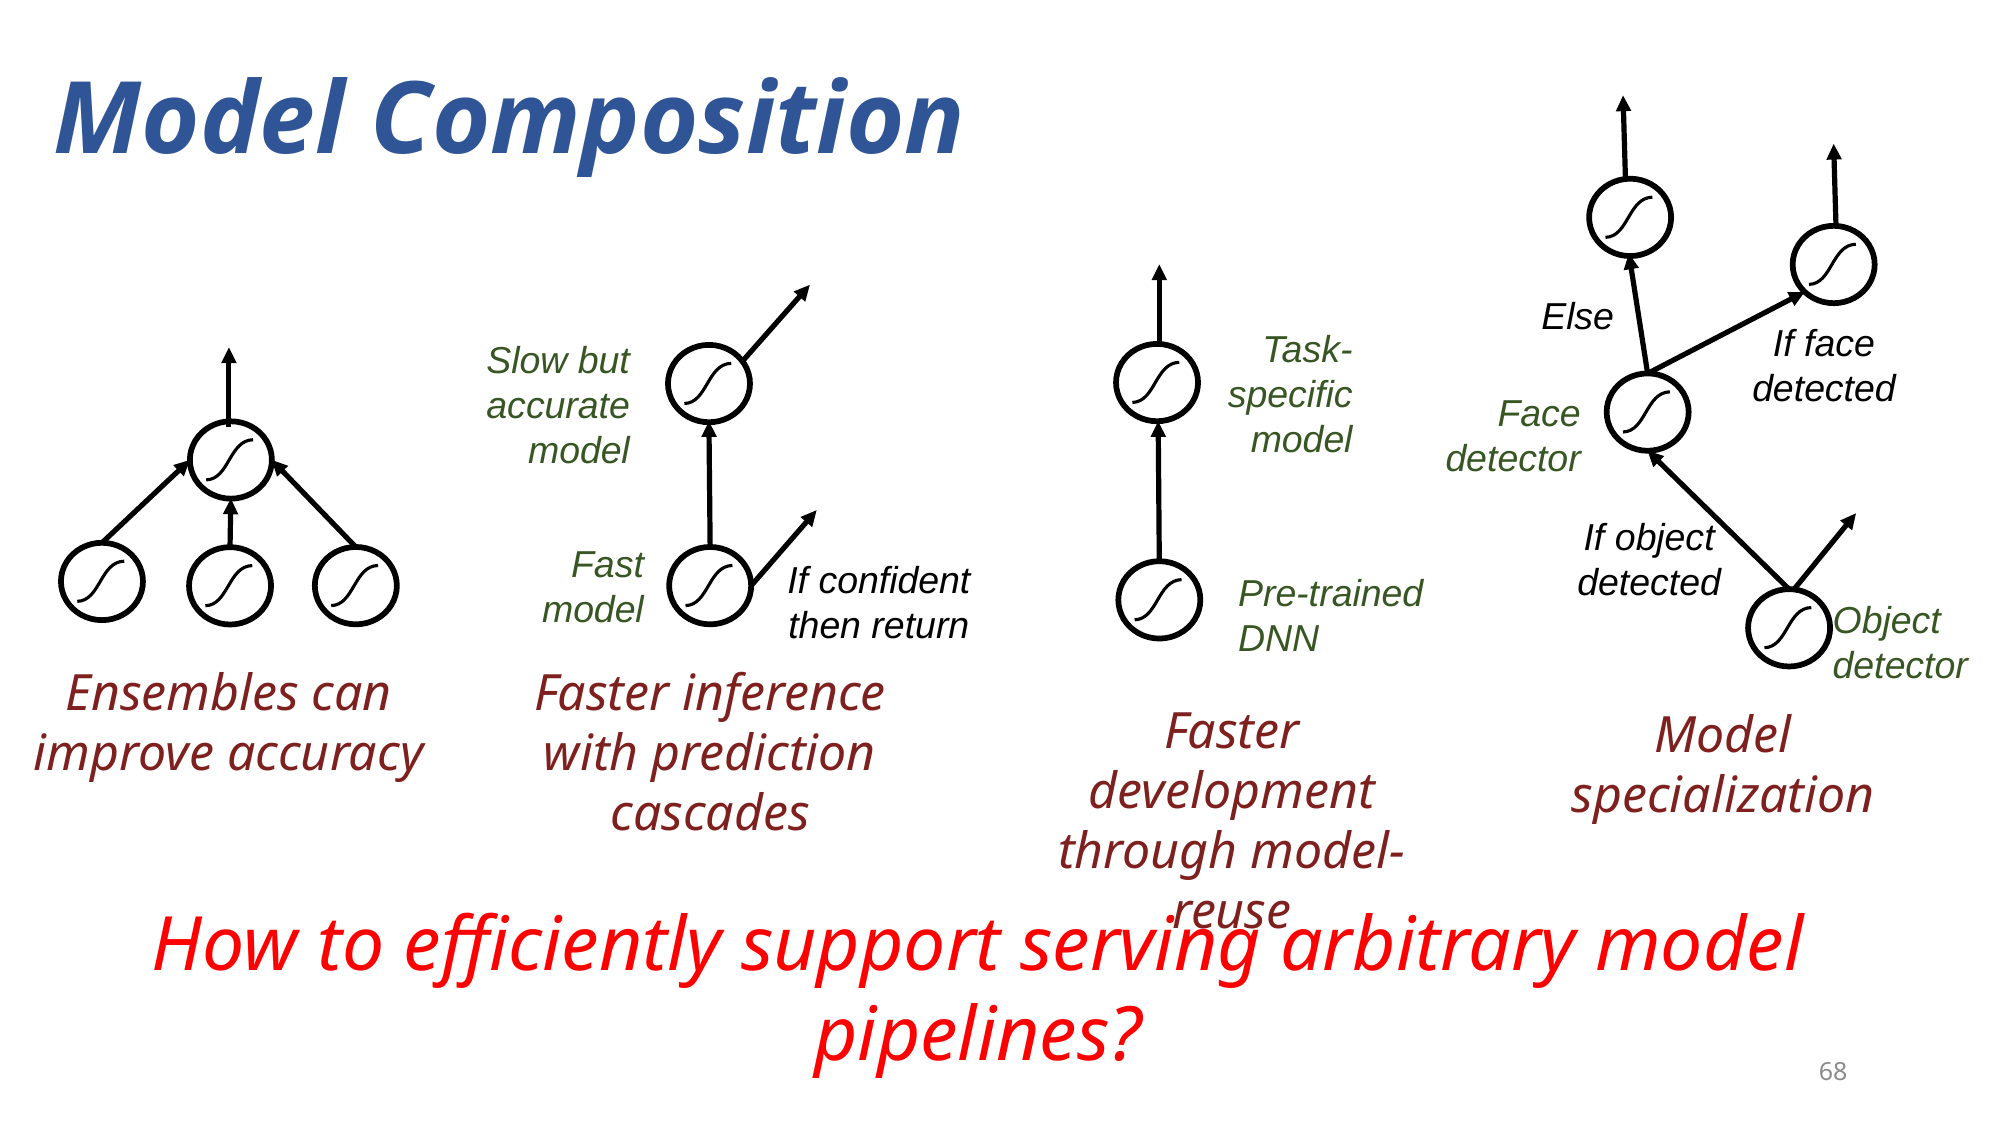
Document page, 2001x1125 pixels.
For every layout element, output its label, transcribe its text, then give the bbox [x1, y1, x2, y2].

text_box Ensembles can improve accuracy [19, 653, 439, 788]
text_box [60, 421, 397, 625]
text_box How to efficiently support serving arbitrary model pipelines? [124, 887, 1833, 1083]
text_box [1115, 264, 1364, 668]
slide_number 68 [1412, 1042, 1863, 1103]
text_box Faster development through model-reuse [1001, 691, 1463, 887]
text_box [1364, 95, 2000, 696]
text_box Model specialization [1492, 696, 1954, 830]
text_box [454, 284, 1018, 655]
text_box Faster inference with prediction cascades [500, 655, 920, 848]
text_box Model Composition [38, 12, 1974, 231]
